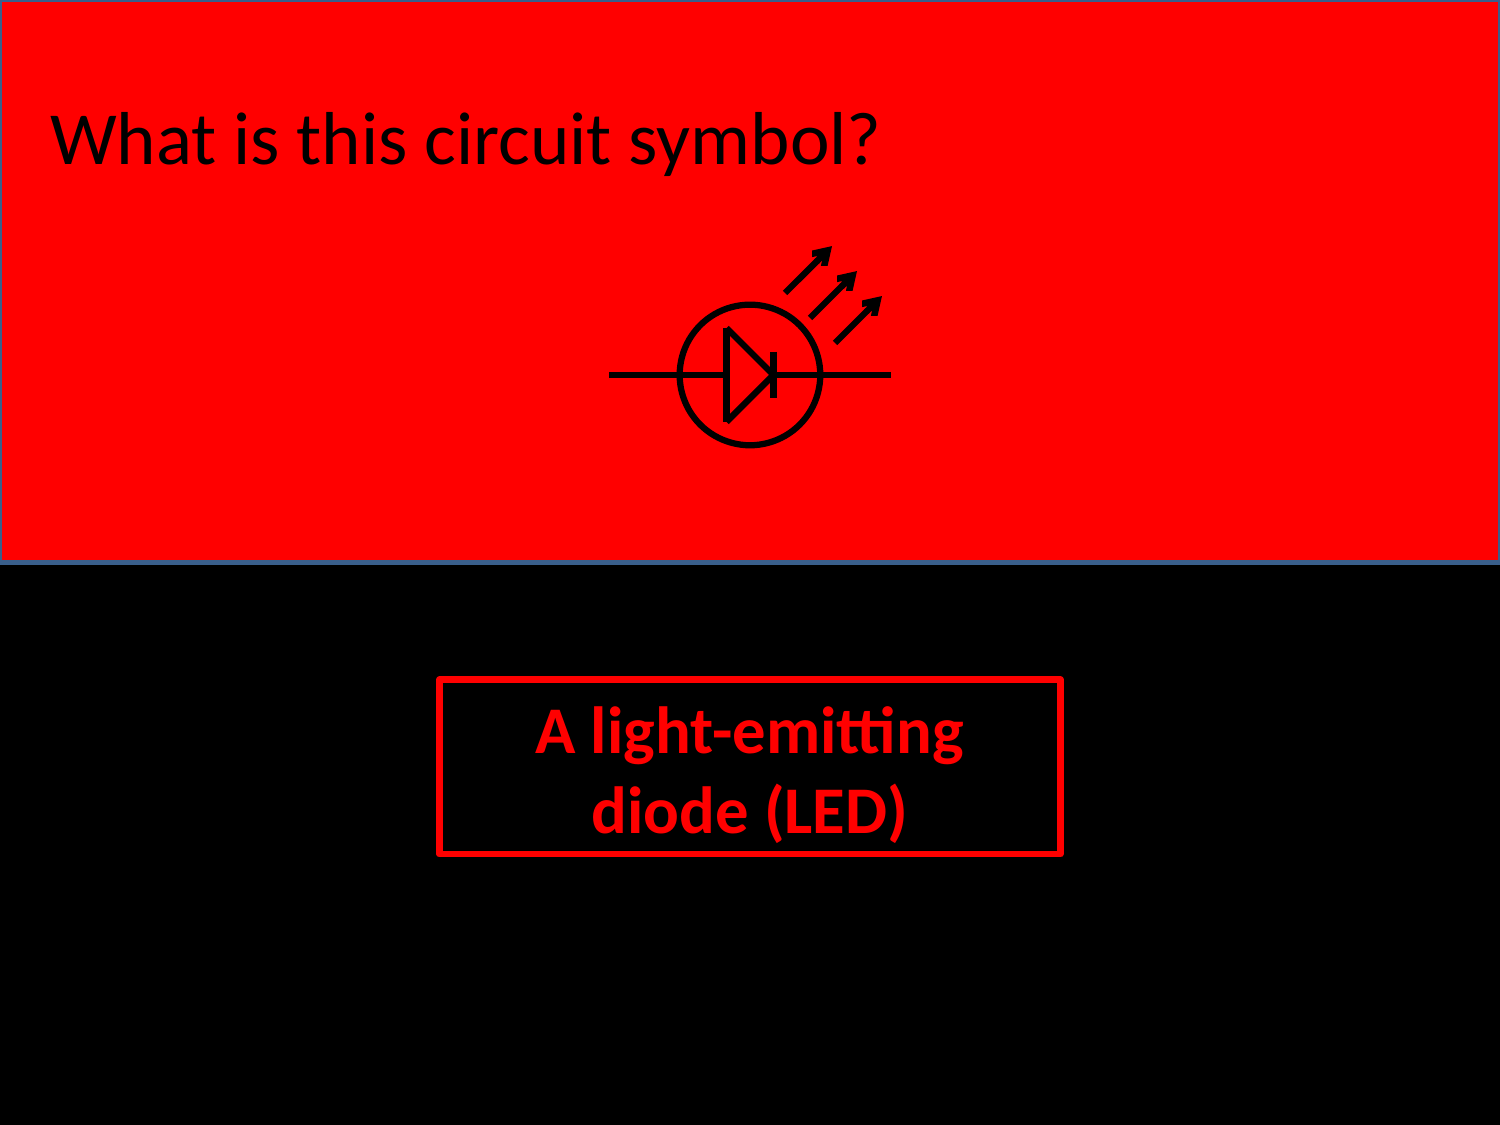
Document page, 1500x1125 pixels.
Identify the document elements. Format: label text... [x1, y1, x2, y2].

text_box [609, 304, 891, 446]
text_box [0, 0, 1500, 565]
text_box What is this circuit symbol? [35, 81, 1067, 187]
text_box A light-emitting diode (LED) [439, 679, 1061, 855]
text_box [784, 245, 883, 344]
